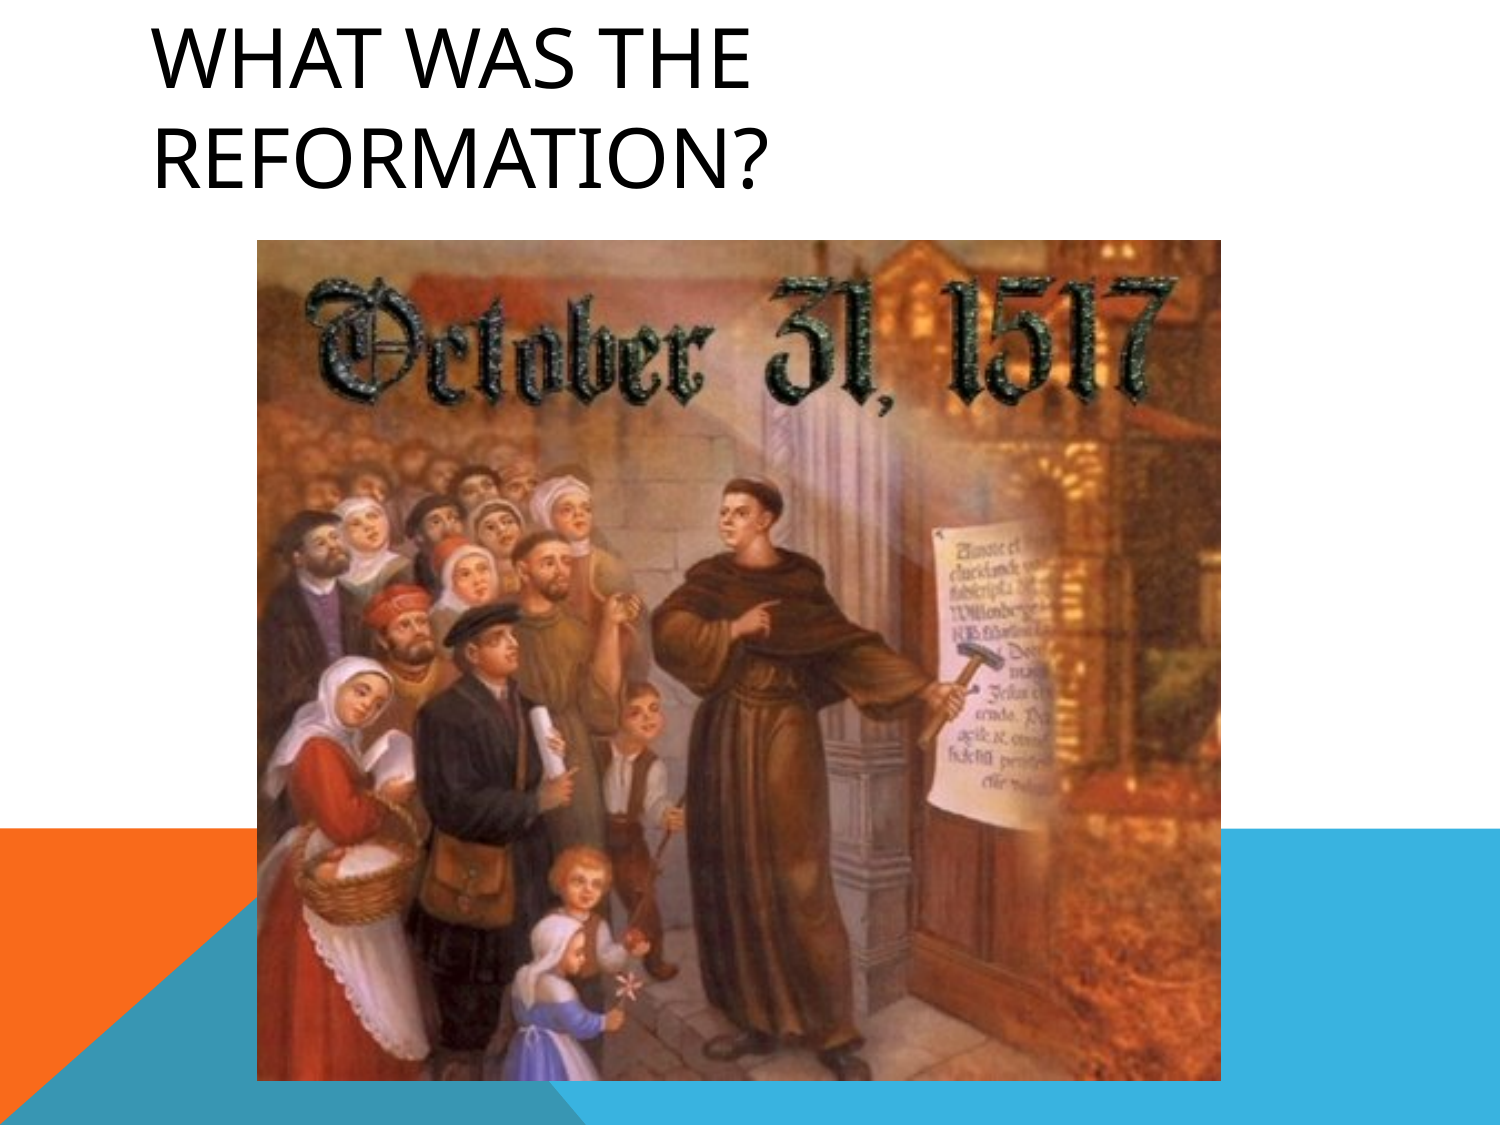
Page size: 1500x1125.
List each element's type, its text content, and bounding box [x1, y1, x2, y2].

title What was the reformation? [135, 60, 1369, 150]
picture [257, 240, 1221, 1082]
